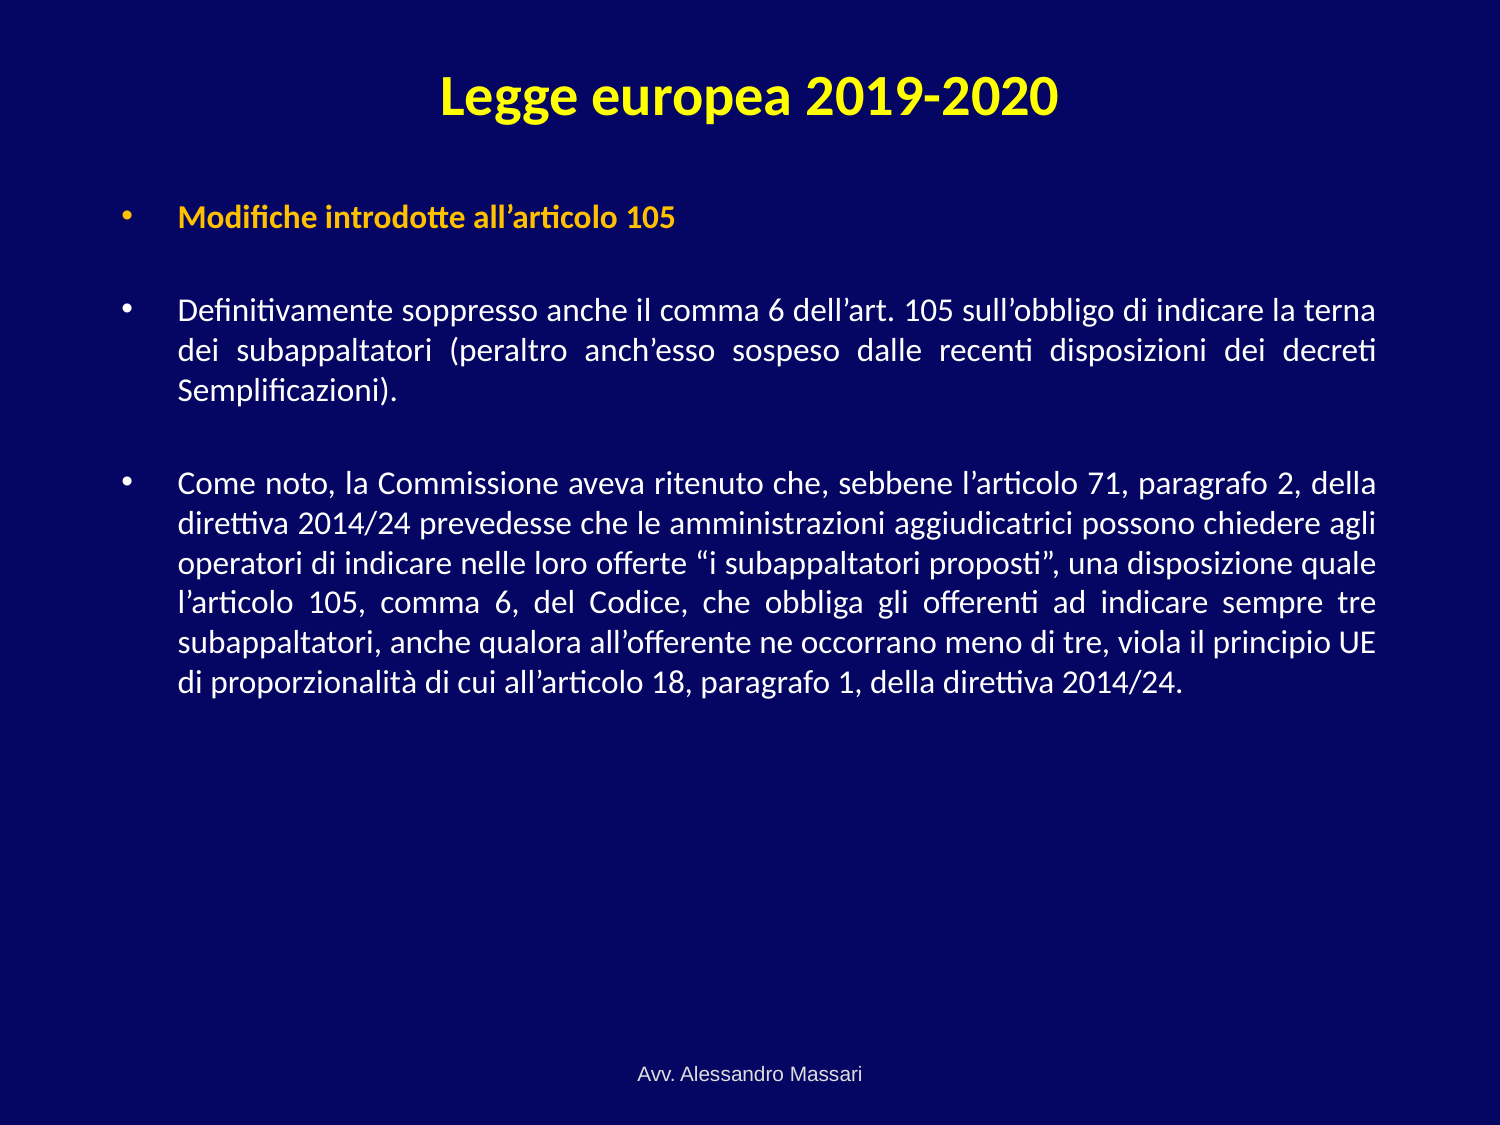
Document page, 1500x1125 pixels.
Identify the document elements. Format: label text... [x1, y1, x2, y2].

list Modifiche introdotte all’articolo 105 Definitivamente soppresso anche il comma 6 dell’art. 105 sull’obbligo di indicare la terna dei subappaltatori (peraltro anch’esso sospeso dalle recenti disposizioni dei decreti Semplificazioni). Come noto, la Commissione aveva ritenuto che, sebbene l’articolo 71, paragrafo 2, della direttiva 2014/24 prevedesse che le amministrazioni aggiudicatrici possono chiedere agli operatori di indicare nelle loro offerte “i subappaltatori proposti”, una disposizione quale l’articolo 105, comma 6, del Codice, che obbliga gli offerenti ad indicare sempre tre subappaltatori, anche qualora all’offerente ne occorrano meno di tre, viola il principio UE di proporzionalità di cui all’articolo 18, paragrafo 1, della direttiva 2014/24. [106, 187, 1394, 1031]
title Legge europea 2019-2020 [75, 45, 1425, 140]
footer Avv. Alessandro Massari [512, 1042, 988, 1103]
